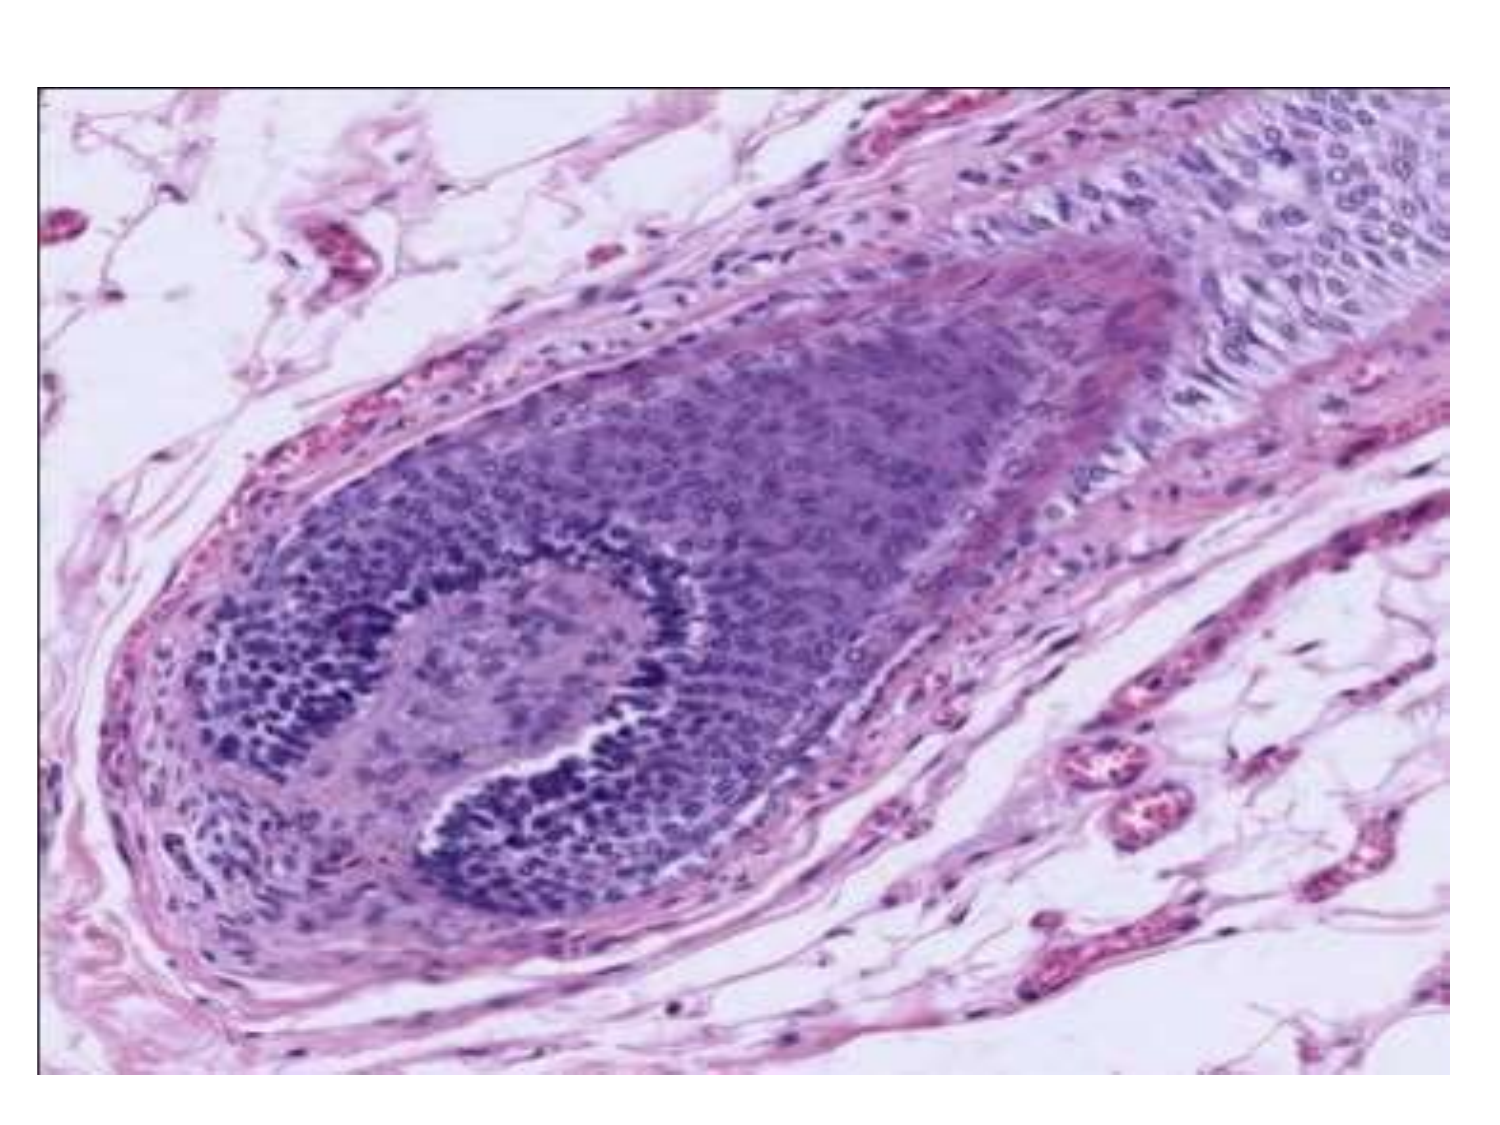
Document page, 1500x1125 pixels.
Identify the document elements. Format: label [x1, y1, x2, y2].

text_box [37, 87, 1450, 1075]
